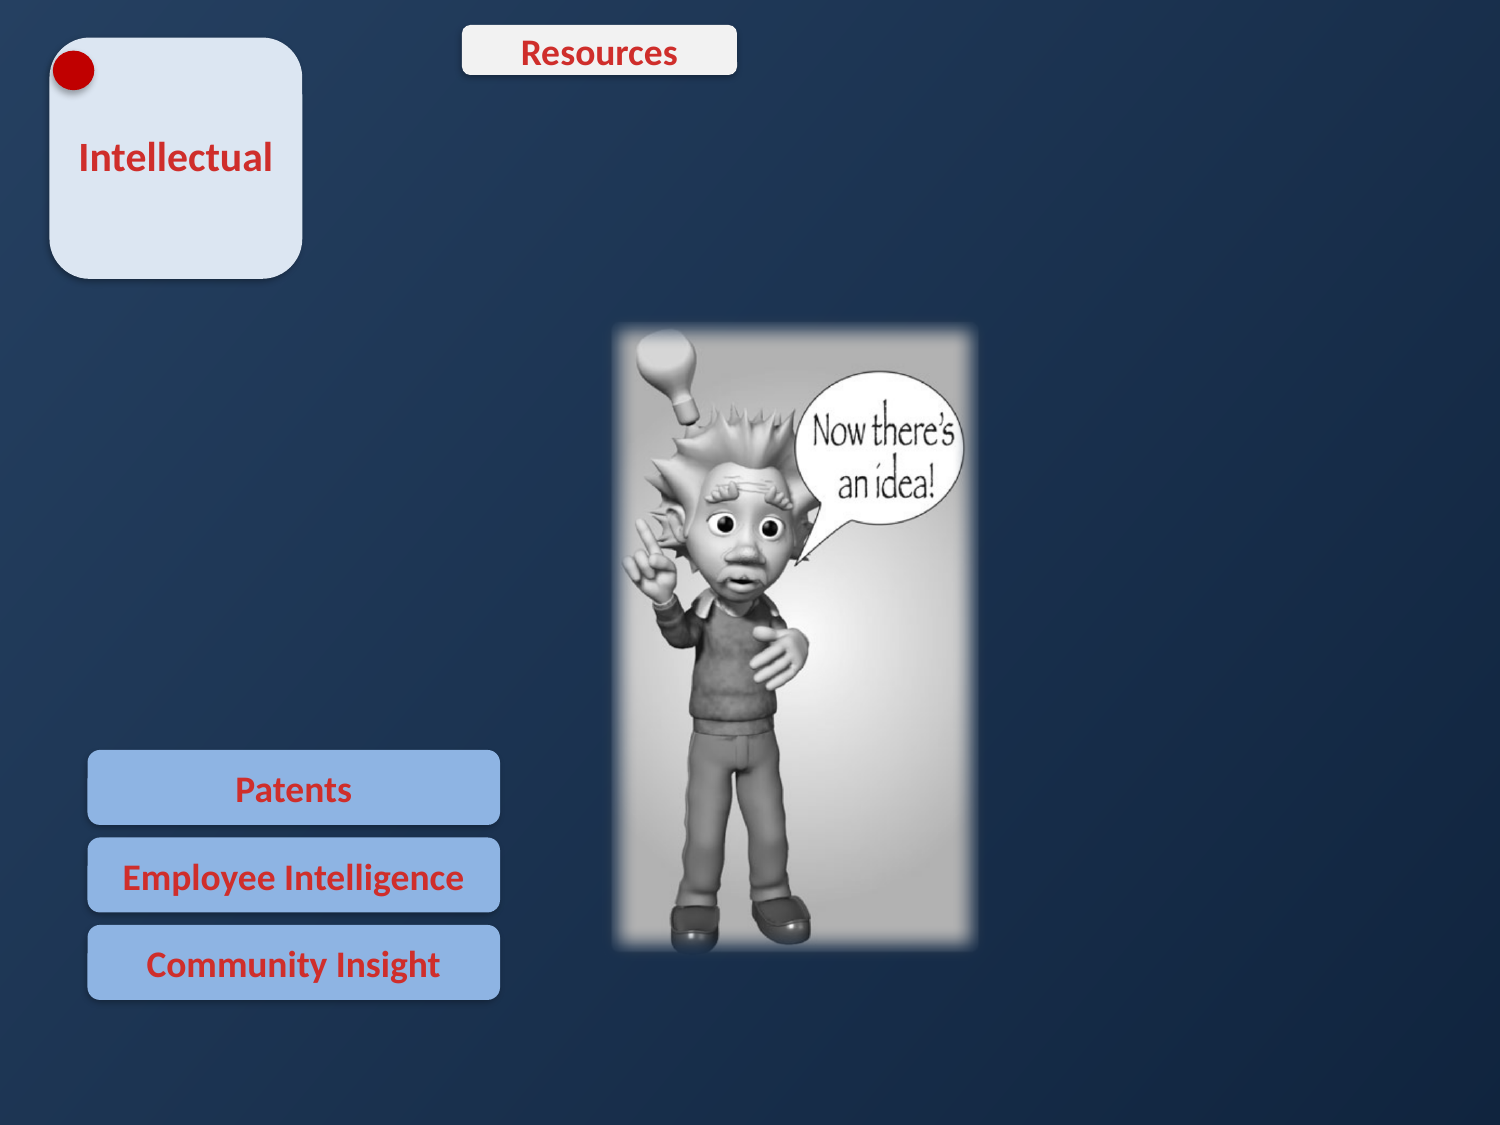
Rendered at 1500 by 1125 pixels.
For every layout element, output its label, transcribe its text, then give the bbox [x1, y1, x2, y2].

text_box Resources [459, 22, 740, 78]
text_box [49, 37, 303, 280]
text_box Community Insight [85, 922, 503, 1003]
text_box Employee Intelligence [85, 835, 503, 915]
picture [599, 312, 988, 963]
text_box Patents [85, 747, 503, 828]
